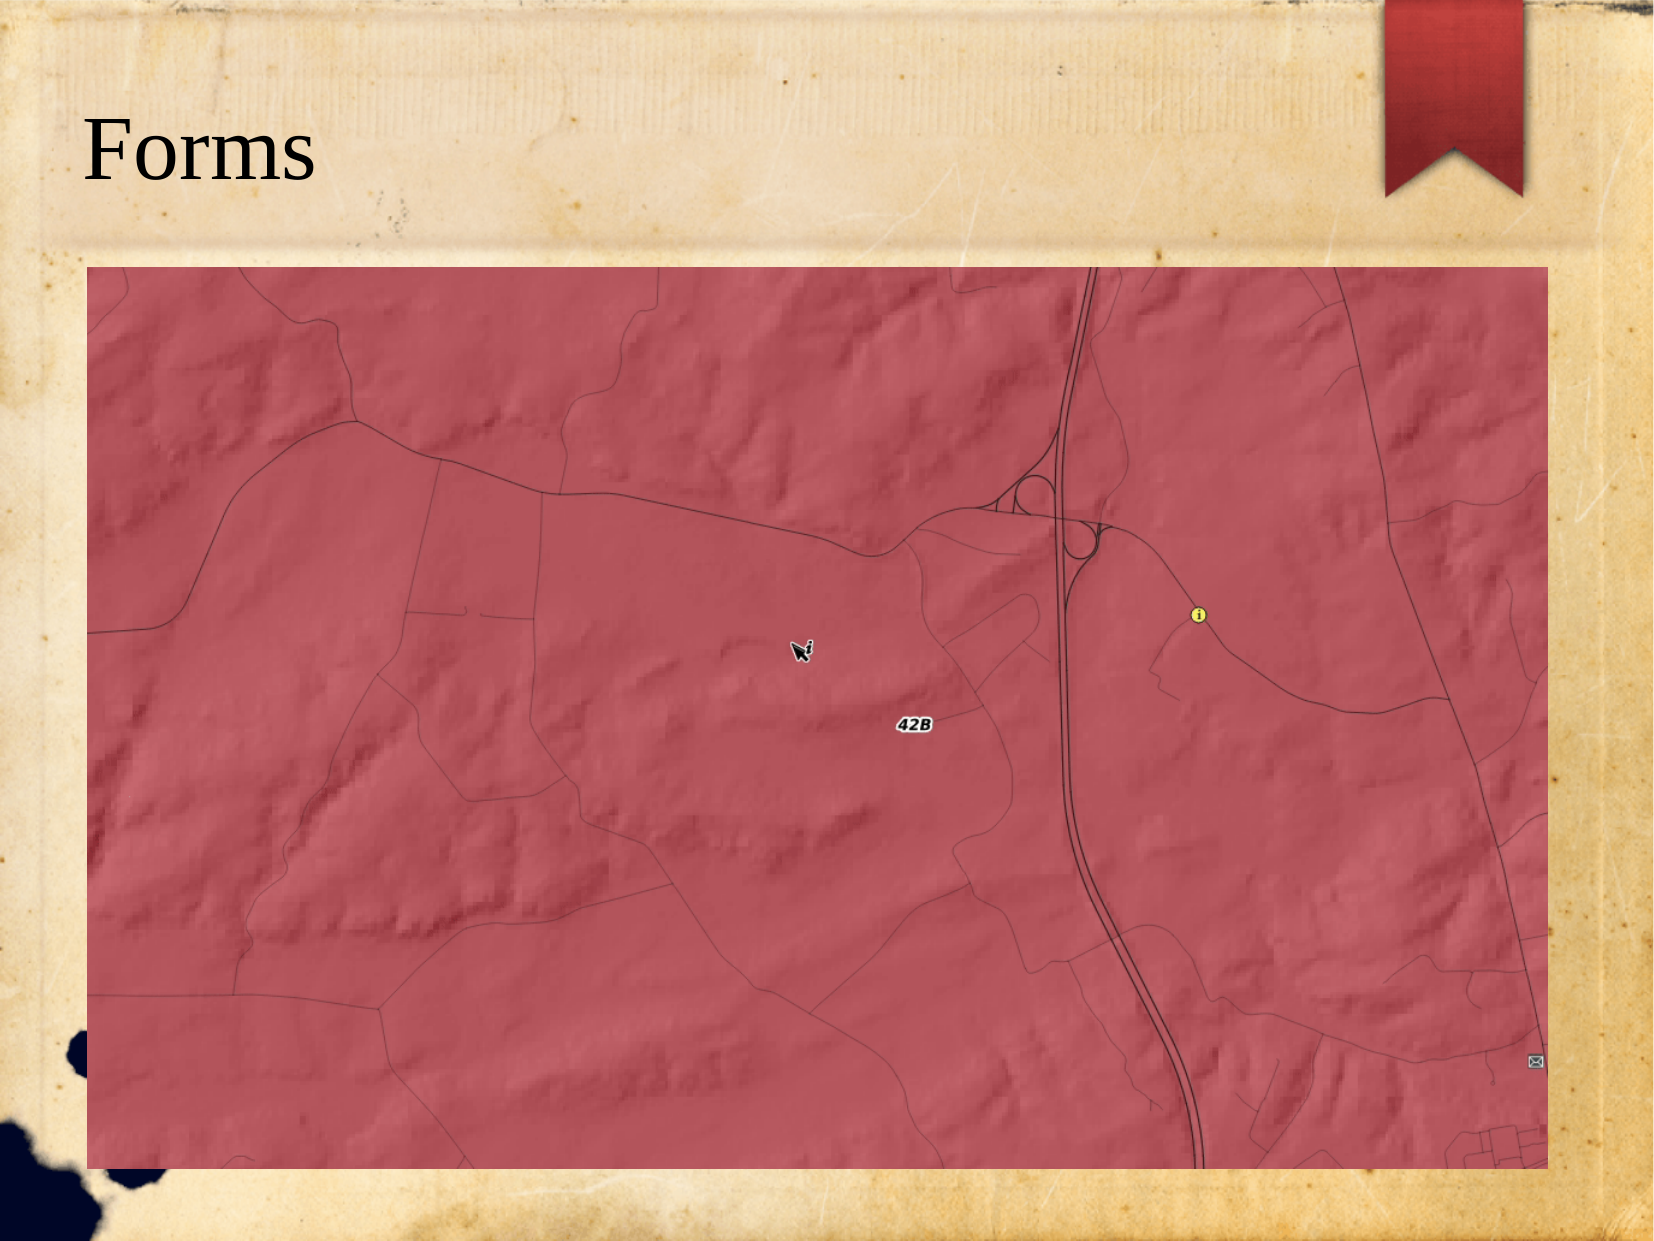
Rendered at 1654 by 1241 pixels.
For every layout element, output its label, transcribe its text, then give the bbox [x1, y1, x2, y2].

text_box Forms [82, 49, 1347, 237]
picture [0, 0, 1654, 1241]
